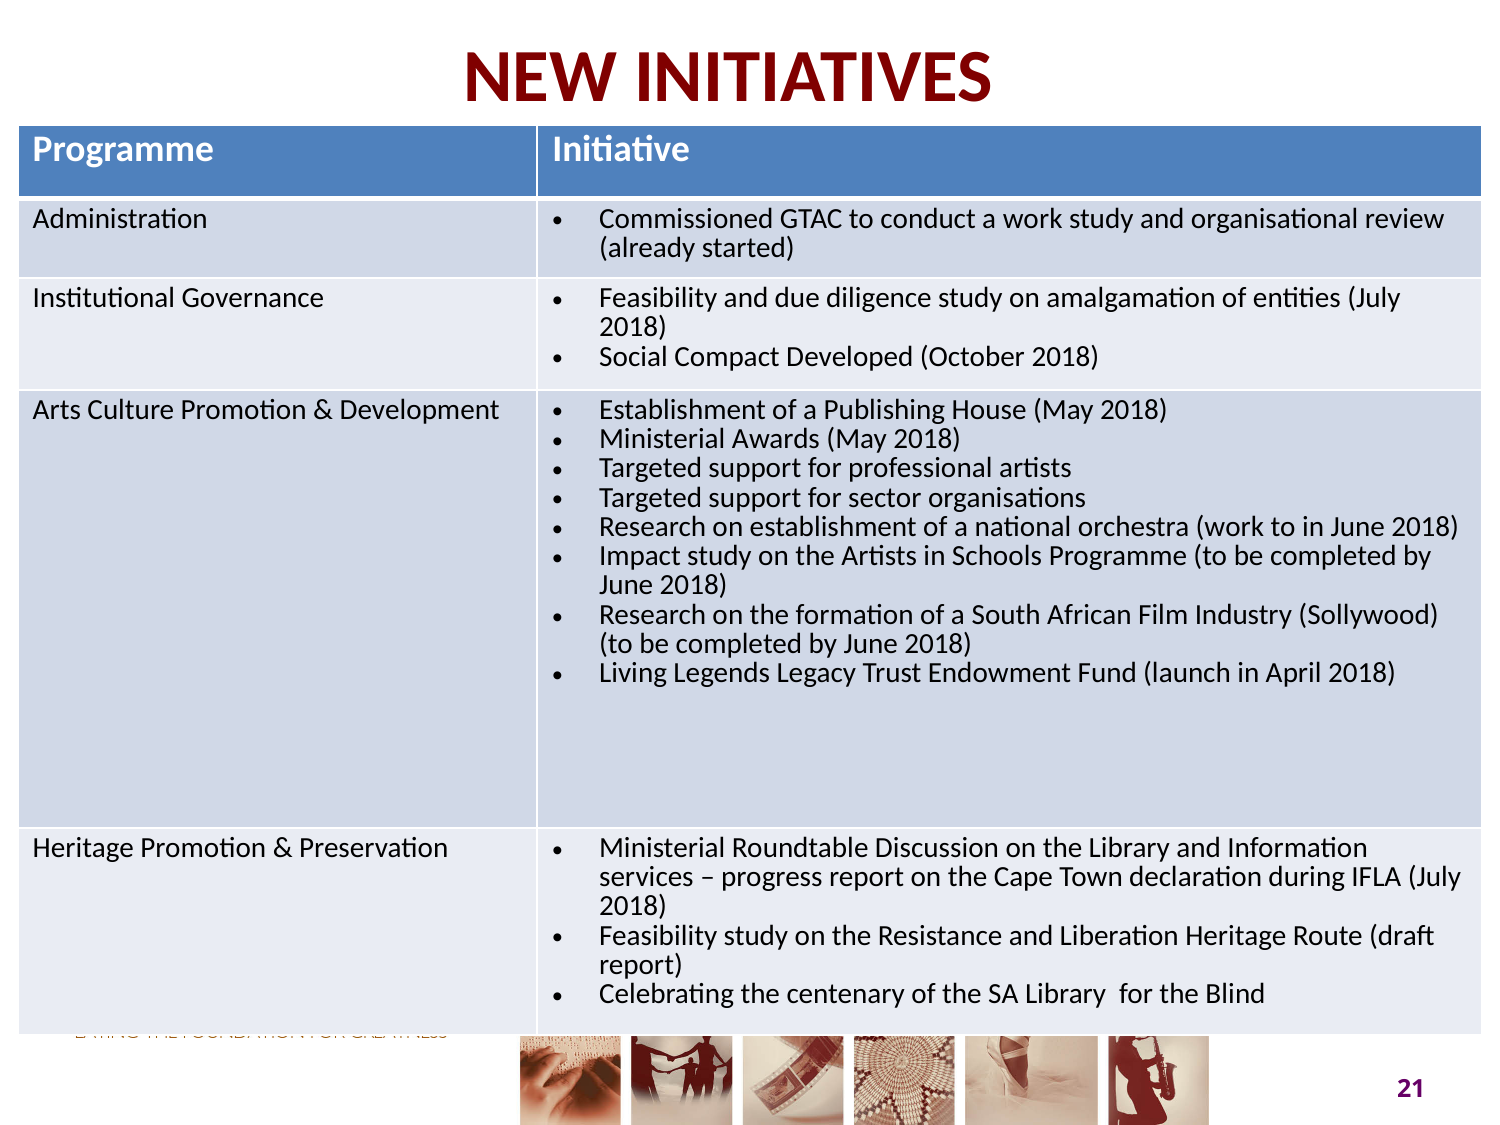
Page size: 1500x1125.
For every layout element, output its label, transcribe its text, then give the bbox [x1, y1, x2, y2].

picture [12, 941, 1253, 1125]
table_header Programme [19, 126, 536, 196]
table_cell Institutional Governance [19, 279, 536, 389]
table_cell Arts Culture Promotion & Development [19, 391, 536, 827]
slide_number 21 [1340, 1065, 1441, 1125]
table_header Initiative [538, 126, 1481, 196]
table_cell Establishment of a Publishing House (May 2018) Ministerial Awards (May 2018) Targeted support for professional artists Targeted support for sector organisations Research on establishment of a national orchestra (work to in June 2018) Impact study on the Artists in Schools Programme (to be completed by June 2018) Research on the formation of a South African Film Industry (Sollywood) (to be completed by June 2018) Living Legends Legacy Trust Endowment Fund (launch in April 2018) [538, 391, 1481, 827]
title NEW INITIATIVES [53, 19, 1404, 125]
table_cell Commissioned GTAC to conduct a work study and organisational review (already started) [538, 201, 1481, 277]
table_cell Administration [19, 201, 536, 277]
table_cell Heritage Promotion & Preservation [19, 829, 536, 1034]
table_cell Ministerial Roundtable Discussion on the Library and Information services – progress report on the Cape Town declaration during IFLA (July 2018) Feasibility study on the Resistance and Liberation Heritage Route (draft report) Celebrating the centenary of the SA Library for the Blind [538, 829, 1481, 1034]
table_cell Feasibility and due diligence study on amalgamation of entities (July 2018) Social Compact Developed (October 2018) [538, 279, 1481, 389]
